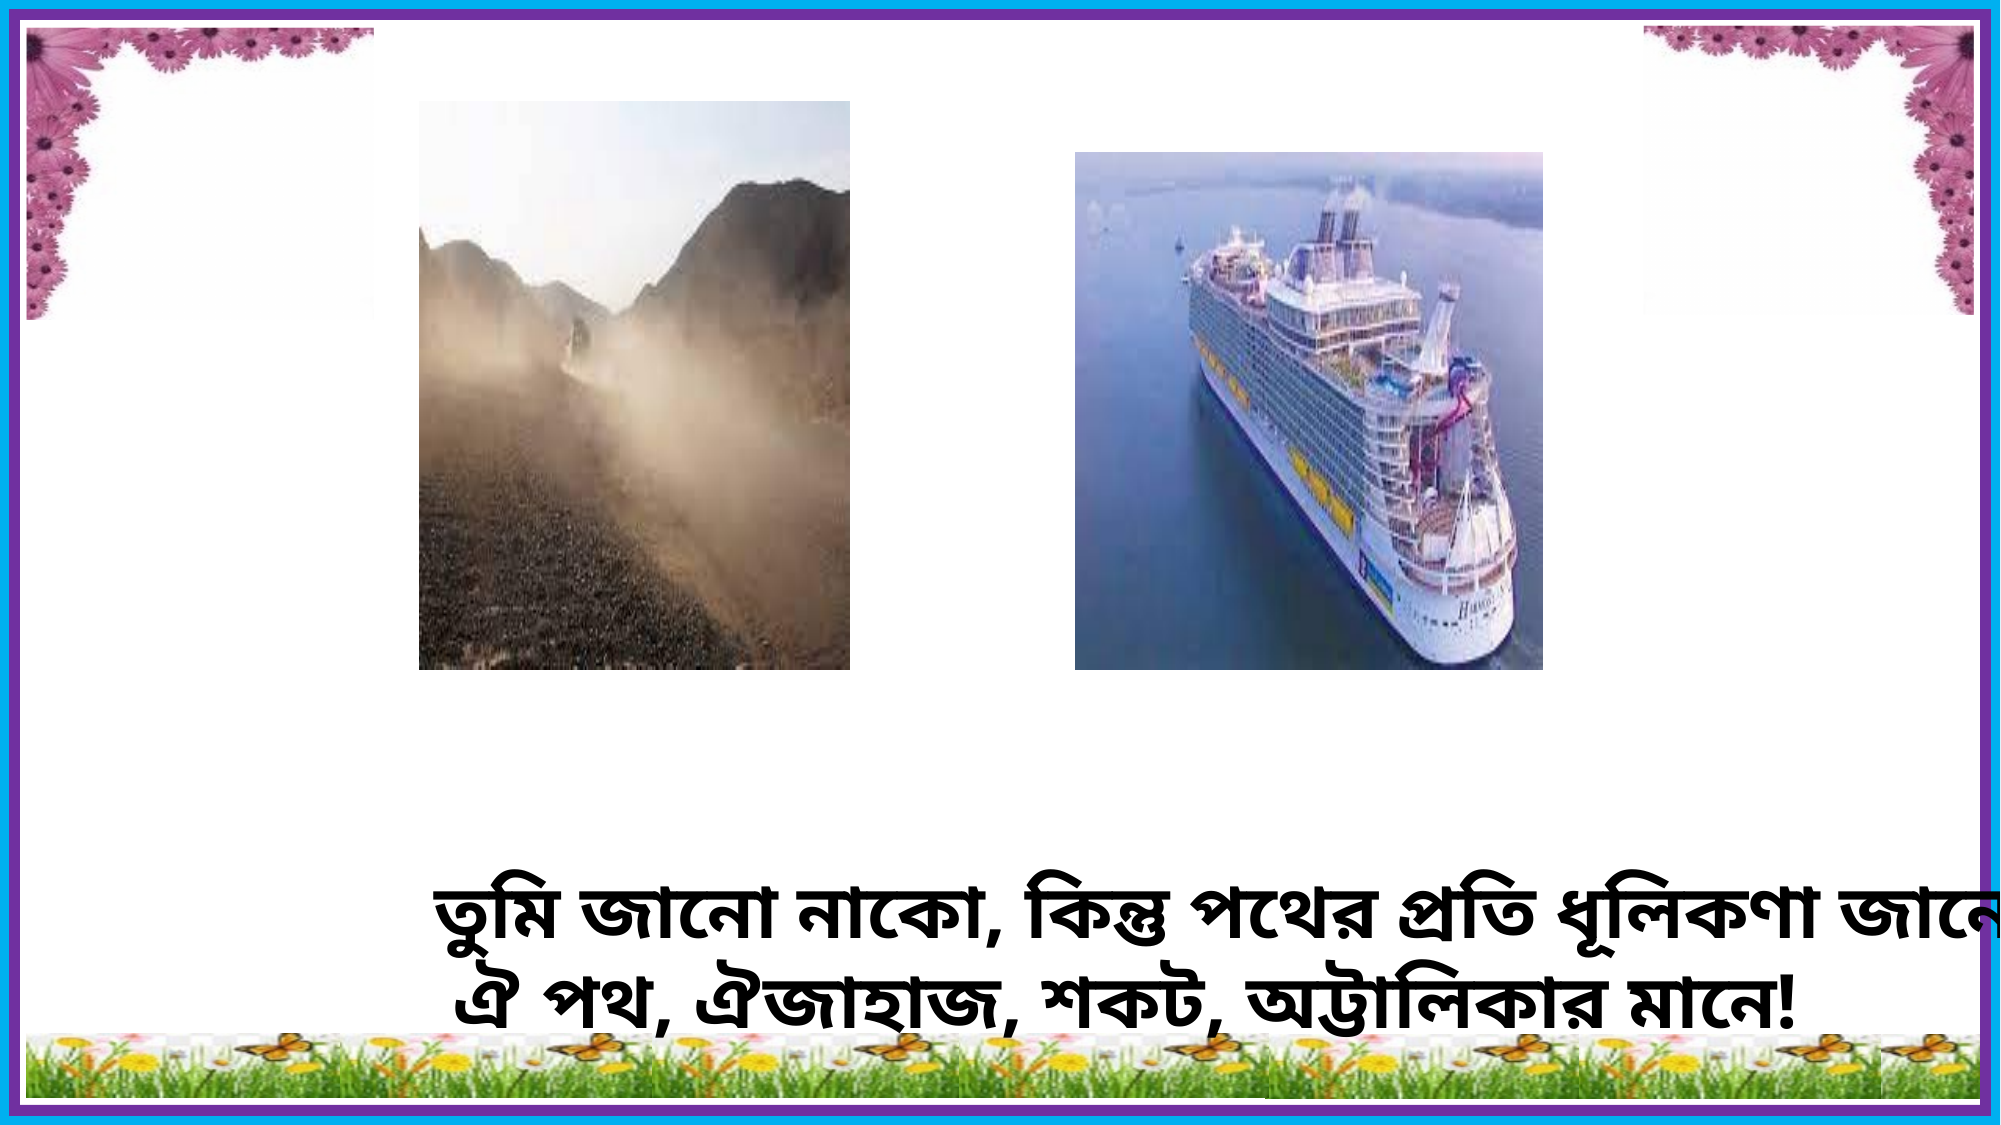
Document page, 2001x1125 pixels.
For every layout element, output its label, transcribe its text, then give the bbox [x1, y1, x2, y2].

picture [419, 101, 850, 670]
picture [27, 28, 373, 319]
picture [1644, 26, 1973, 314]
picture [26, 1033, 1980, 1099]
text_box তুমি জানো নাকো, কিন্তু পথের প্রতি ধূলিকণা জানে ঐ পথ, ঐজাহাজ, শকট, অট্টালিকার মানে! [419, 855, 2000, 1051]
picture [1075, 152, 1544, 670]
